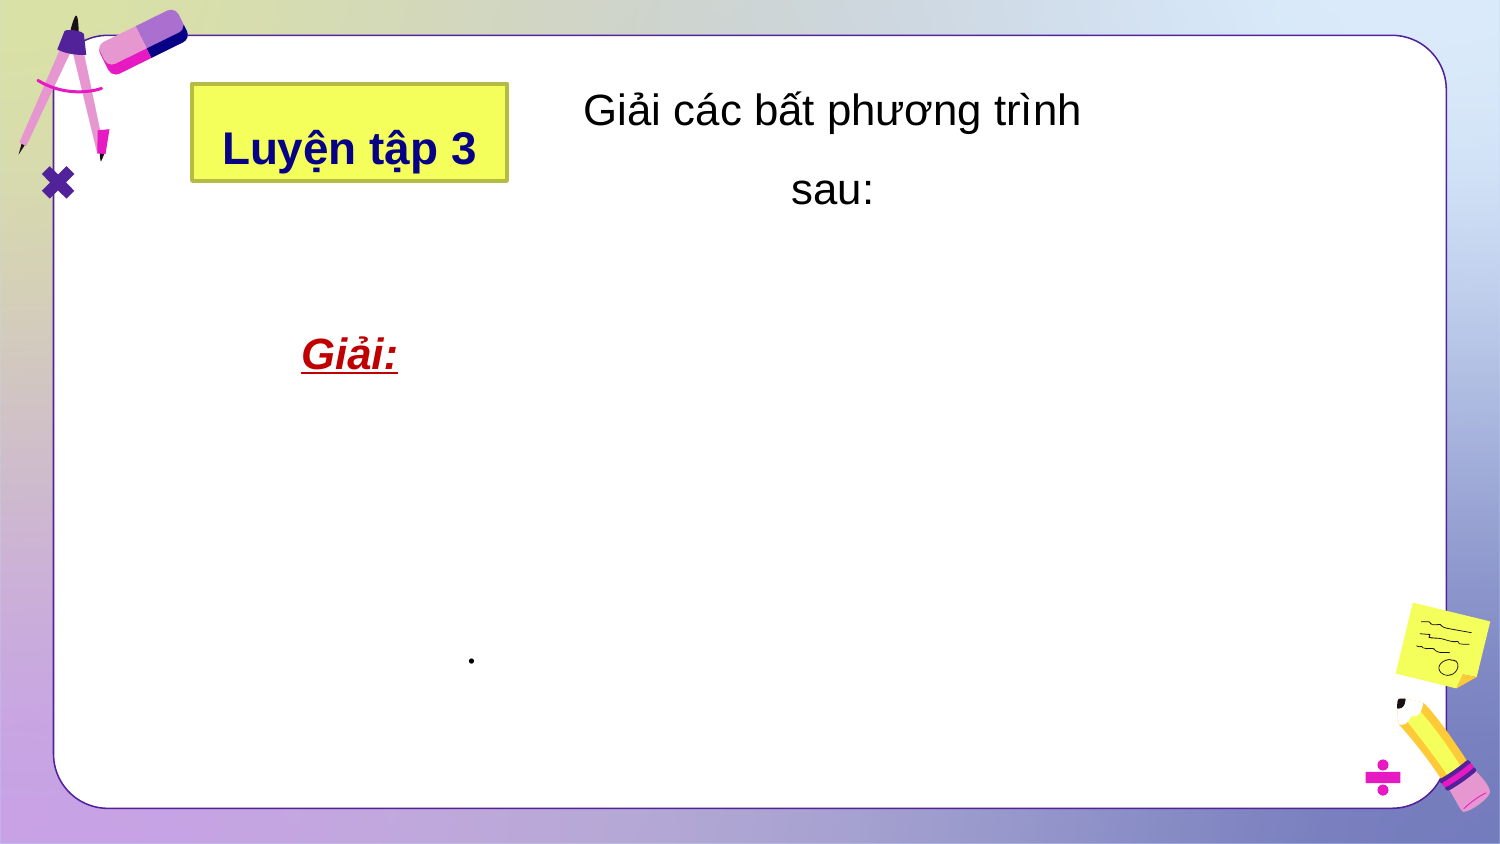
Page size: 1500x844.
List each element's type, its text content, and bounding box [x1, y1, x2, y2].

text_box Luyện tập 3 [190, 82, 509, 183]
text_box Giải các bất phương trình sau: [521, 48, 1145, 221]
text_box Giải: [286, 318, 414, 386]
